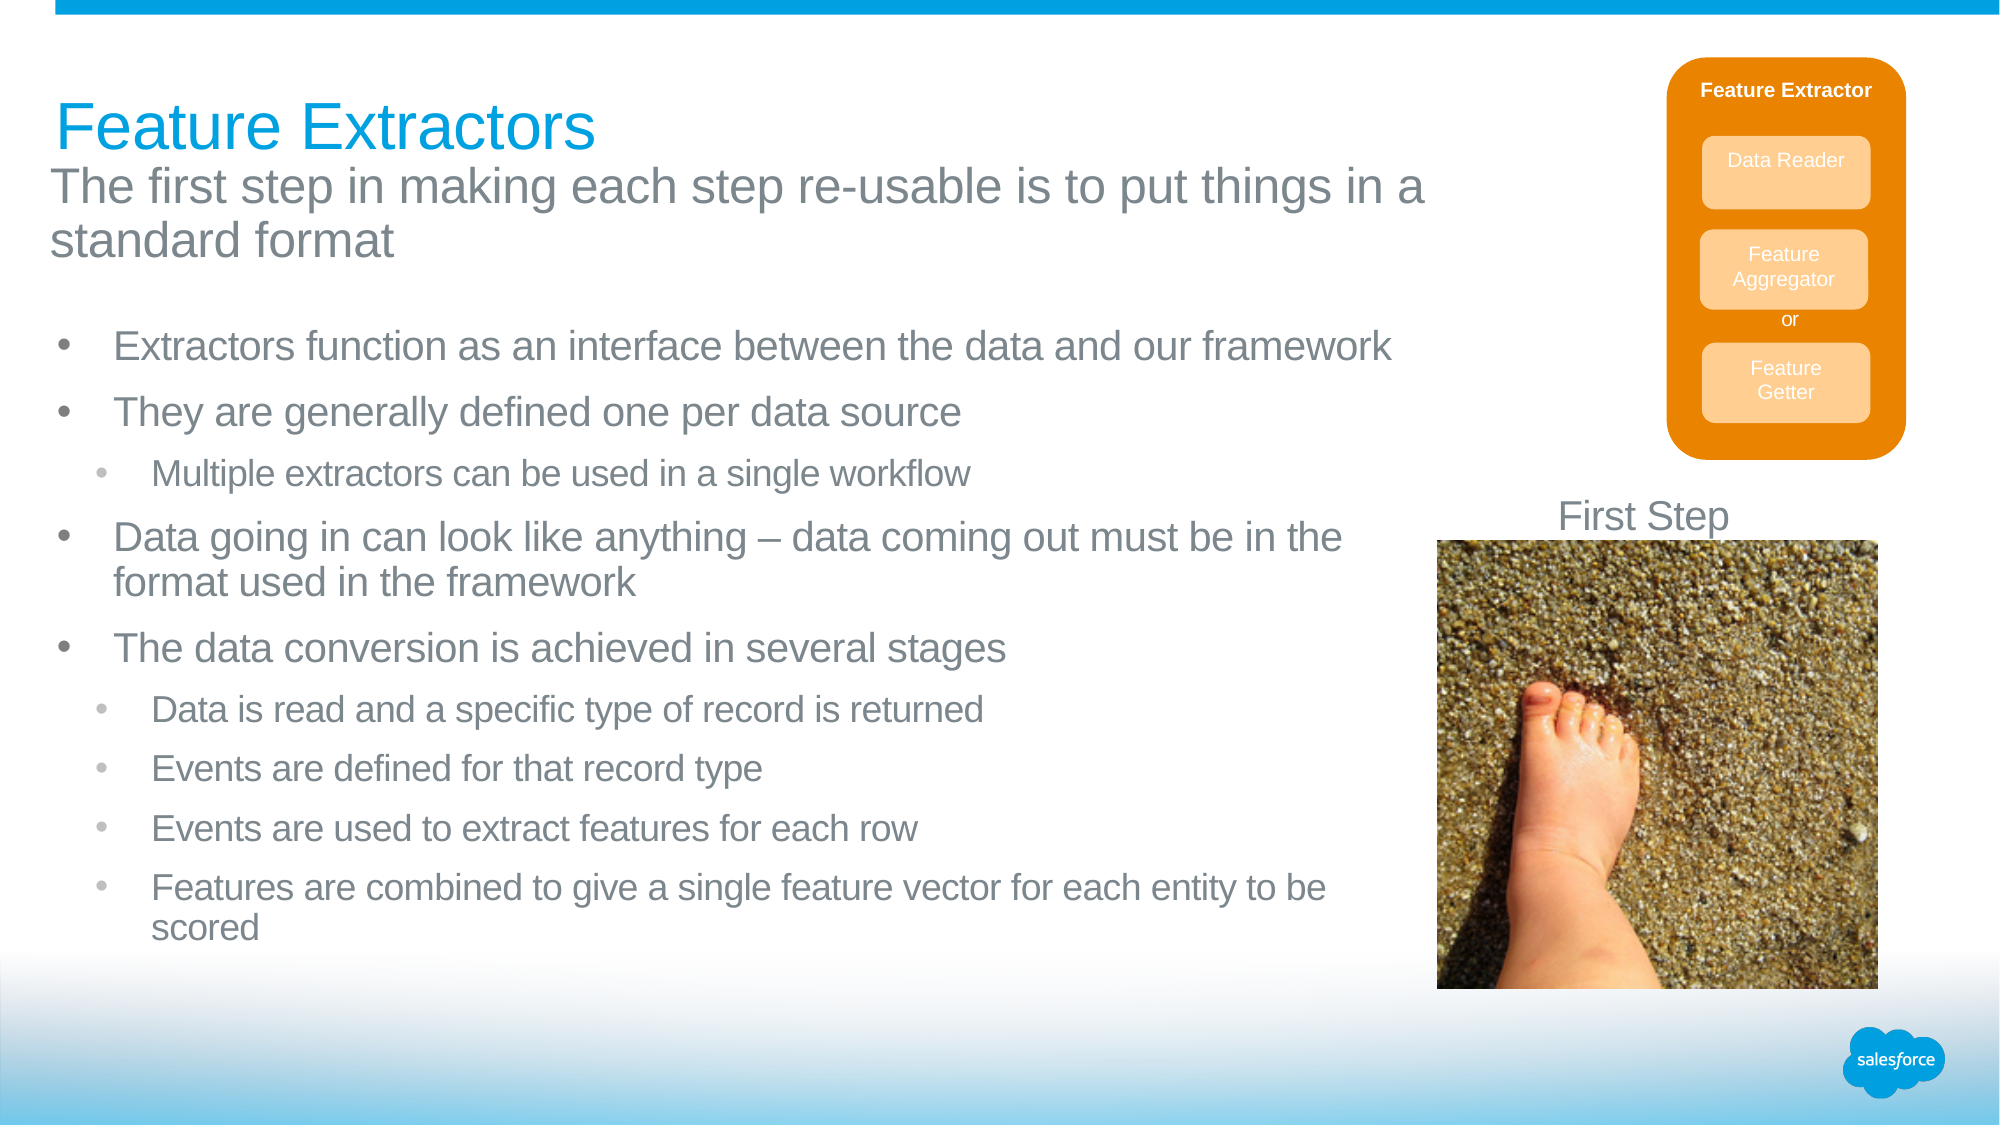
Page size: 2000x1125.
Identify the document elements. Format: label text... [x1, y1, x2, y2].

list The first step in making each step re-usable is to put things in a standard format [48, 160, 1449, 271]
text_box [1666, 57, 1907, 461]
title Feature Extractors [55, 14, 1945, 164]
picture [1, 188, 2000, 1125]
text_box First Step [1542, 481, 1746, 540]
list Extractors function as an interface between the data and our framework They are generally defined one per data source Multiple extractors can be used in a single workflow Data going in can look like anything – data coming out must be in the format used in the framework The data conversion is achieved in several stages Data is read and a specific type of record is returned Events are defined for that record type Events are used to extract features for each row Features are combined to give a single feature vector for each entity to be scored [55, 324, 1416, 1084]
